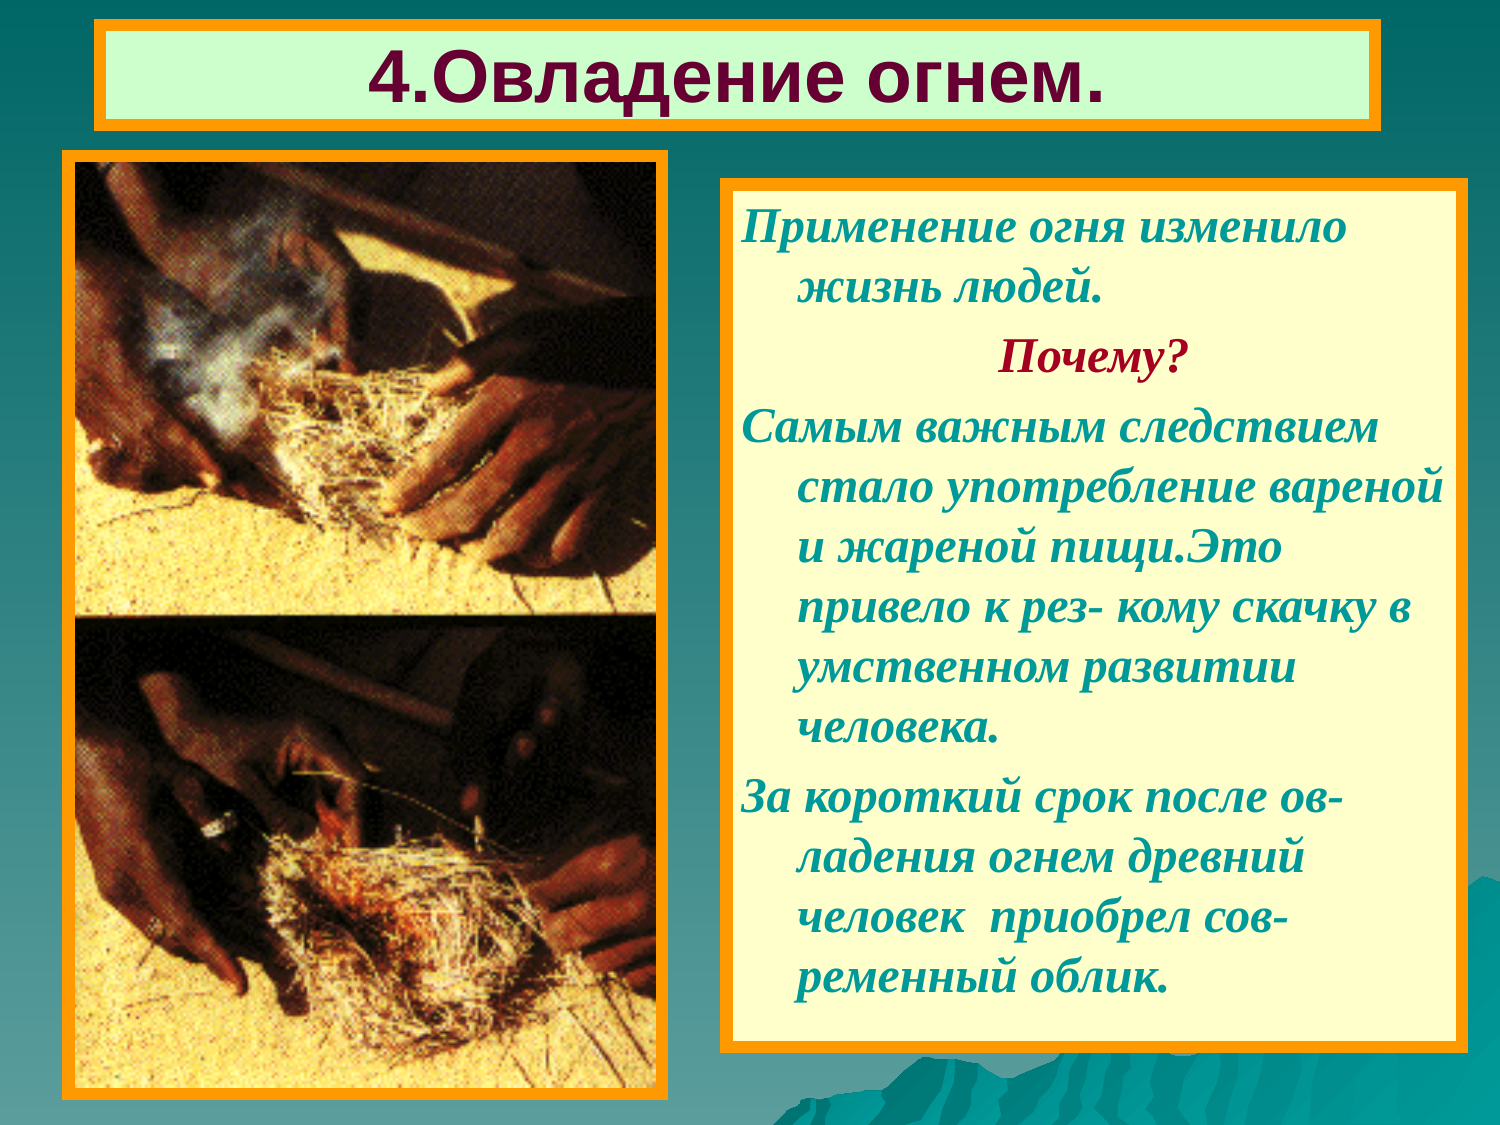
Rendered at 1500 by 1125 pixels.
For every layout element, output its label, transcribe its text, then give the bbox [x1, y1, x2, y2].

title 4.Овладение огнем. [99, 24, 1376, 126]
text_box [74, 162, 656, 1088]
list Применение огня изменило жизнь людей. Почему? Самым важным следствием стало употребление вареной и жареной пищи.Это привело к рез- кому скачку в умственном развитии человека. За короткий срок после ов- ладения огнем древний человек приобрел сов-ременный облик. [726, 184, 1463, 1048]
